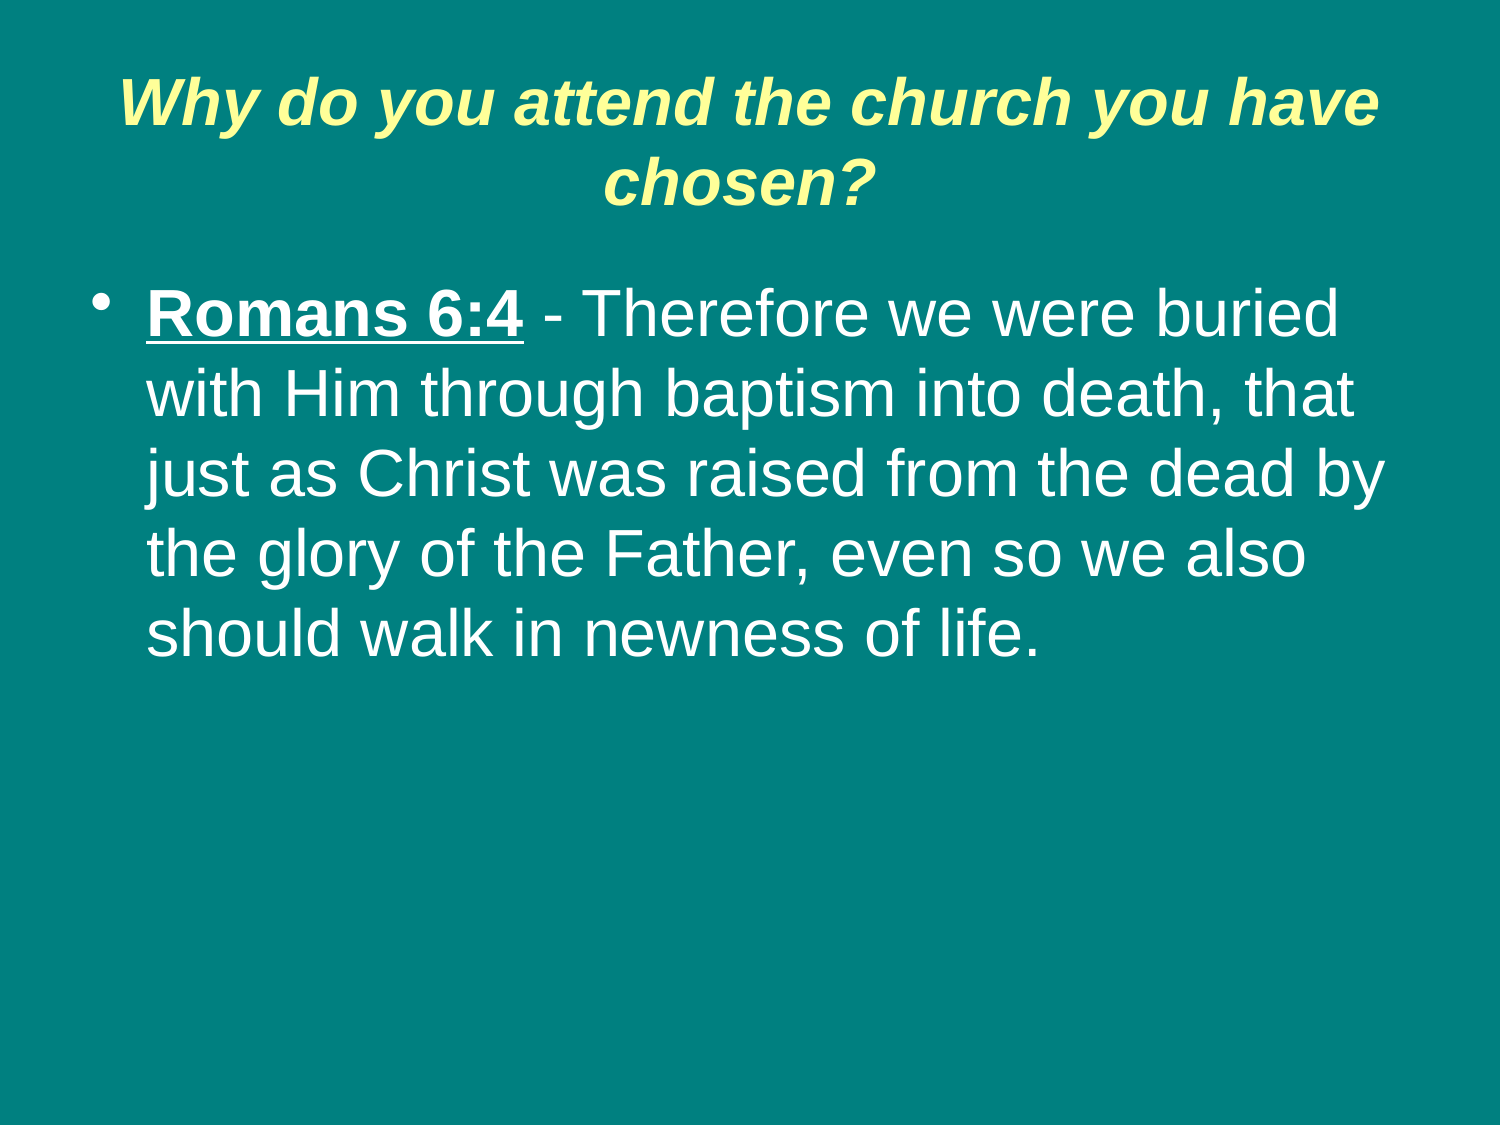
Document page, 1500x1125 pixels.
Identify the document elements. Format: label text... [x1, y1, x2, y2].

list Romans 6:4 - Therefore we were buried with Him through baptism into death, that just as Christ was raised from the dead by the glory of the Father, even so we also should walk in newness of life. [75, 262, 1425, 1005]
title Why do you attend the church you have chosen? [75, 45, 1425, 233]
